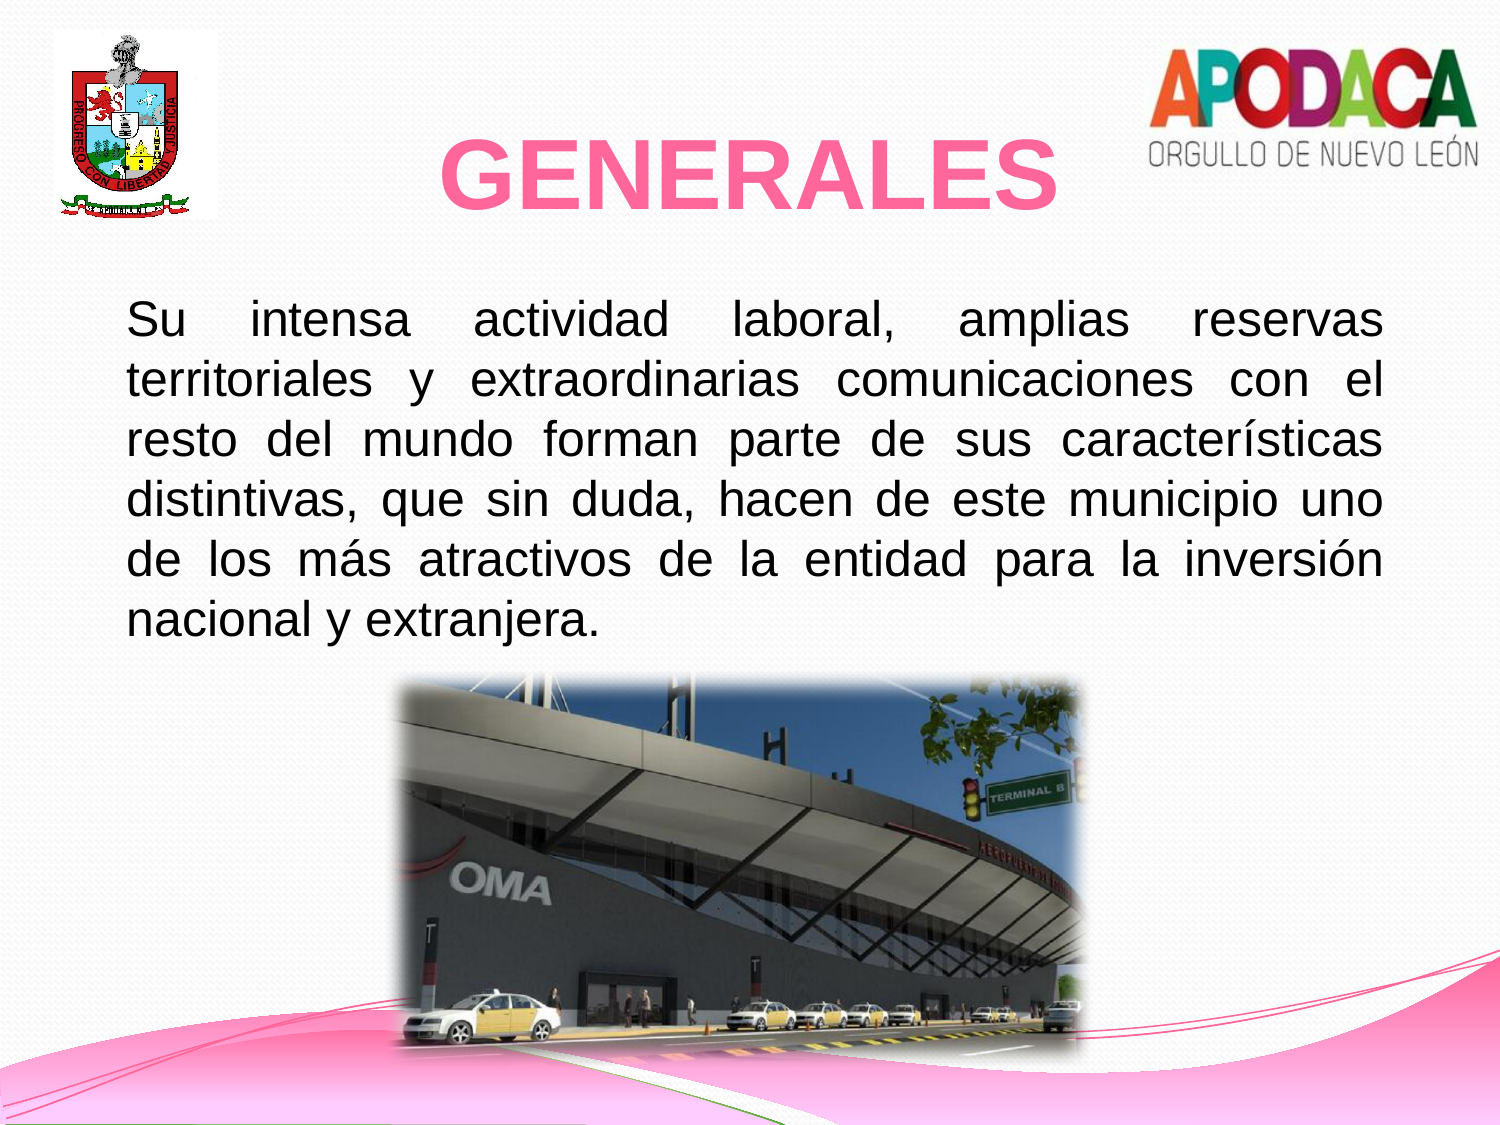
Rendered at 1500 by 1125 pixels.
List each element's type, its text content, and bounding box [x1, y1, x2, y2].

picture [1144, 42, 1483, 173]
text_box GENERALES [33, 101, 1467, 237]
picture [383, 668, 1093, 1070]
text_box Su intensa actividad laboral, amplias reservas territoriales y extraordinarias comunicaciones con el resto del mundo forman parte de sus características distintivas, que sin duda, hacen de este municipio uno de los más atractivos de la entidad para la inversión nacional y extranjera. [112, 278, 1400, 654]
picture [53, 30, 219, 101]
